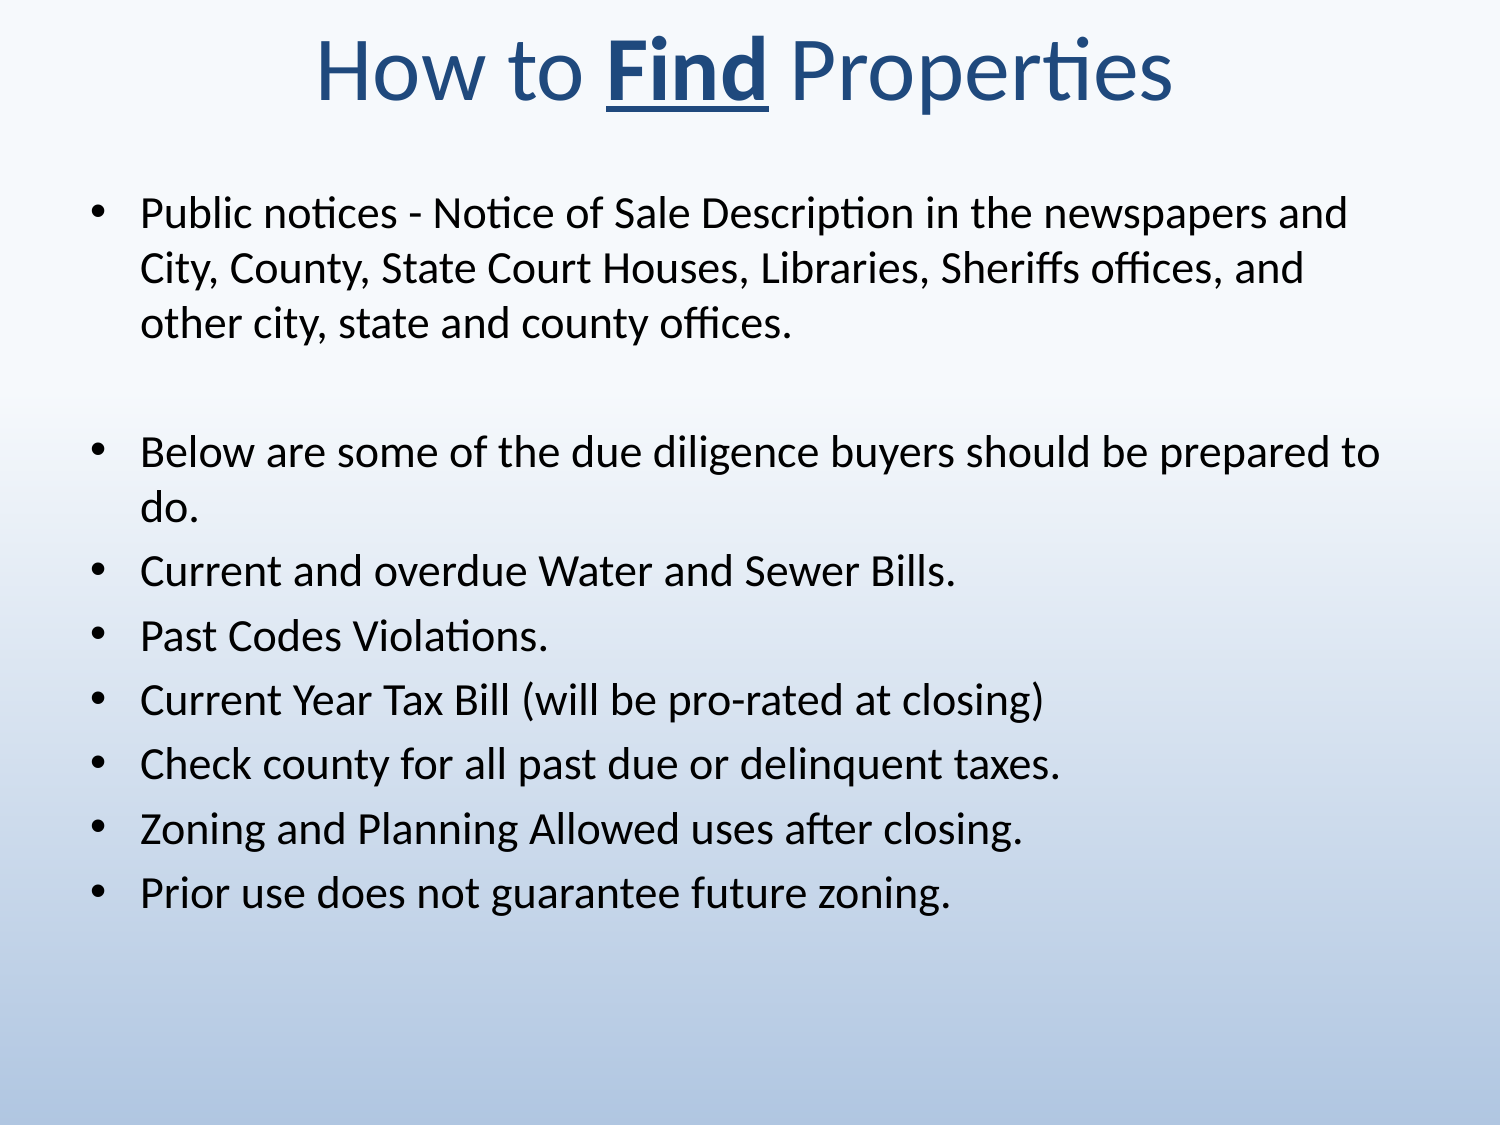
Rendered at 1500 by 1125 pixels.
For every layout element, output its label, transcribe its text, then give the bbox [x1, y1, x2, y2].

list Public notices - Notice of Sale Description in the newspapers and City, County, State Court Houses, Libraries, Sheriffs offices, and other city, state and county offices. Below are some of the due diligence buyers should be prepared to do. Current and overdue Water and Sewer Bills. Past Codes Violations. Current Year Tax Bill (will be pro-rated at closing) Check county for all past due or delinquent taxes. Zoning and Planning Allowed uses after closing. Prior use does not guarantee future zoning. [75, 174, 1425, 1124]
title How to Find Properties [70, 1, 1421, 127]
